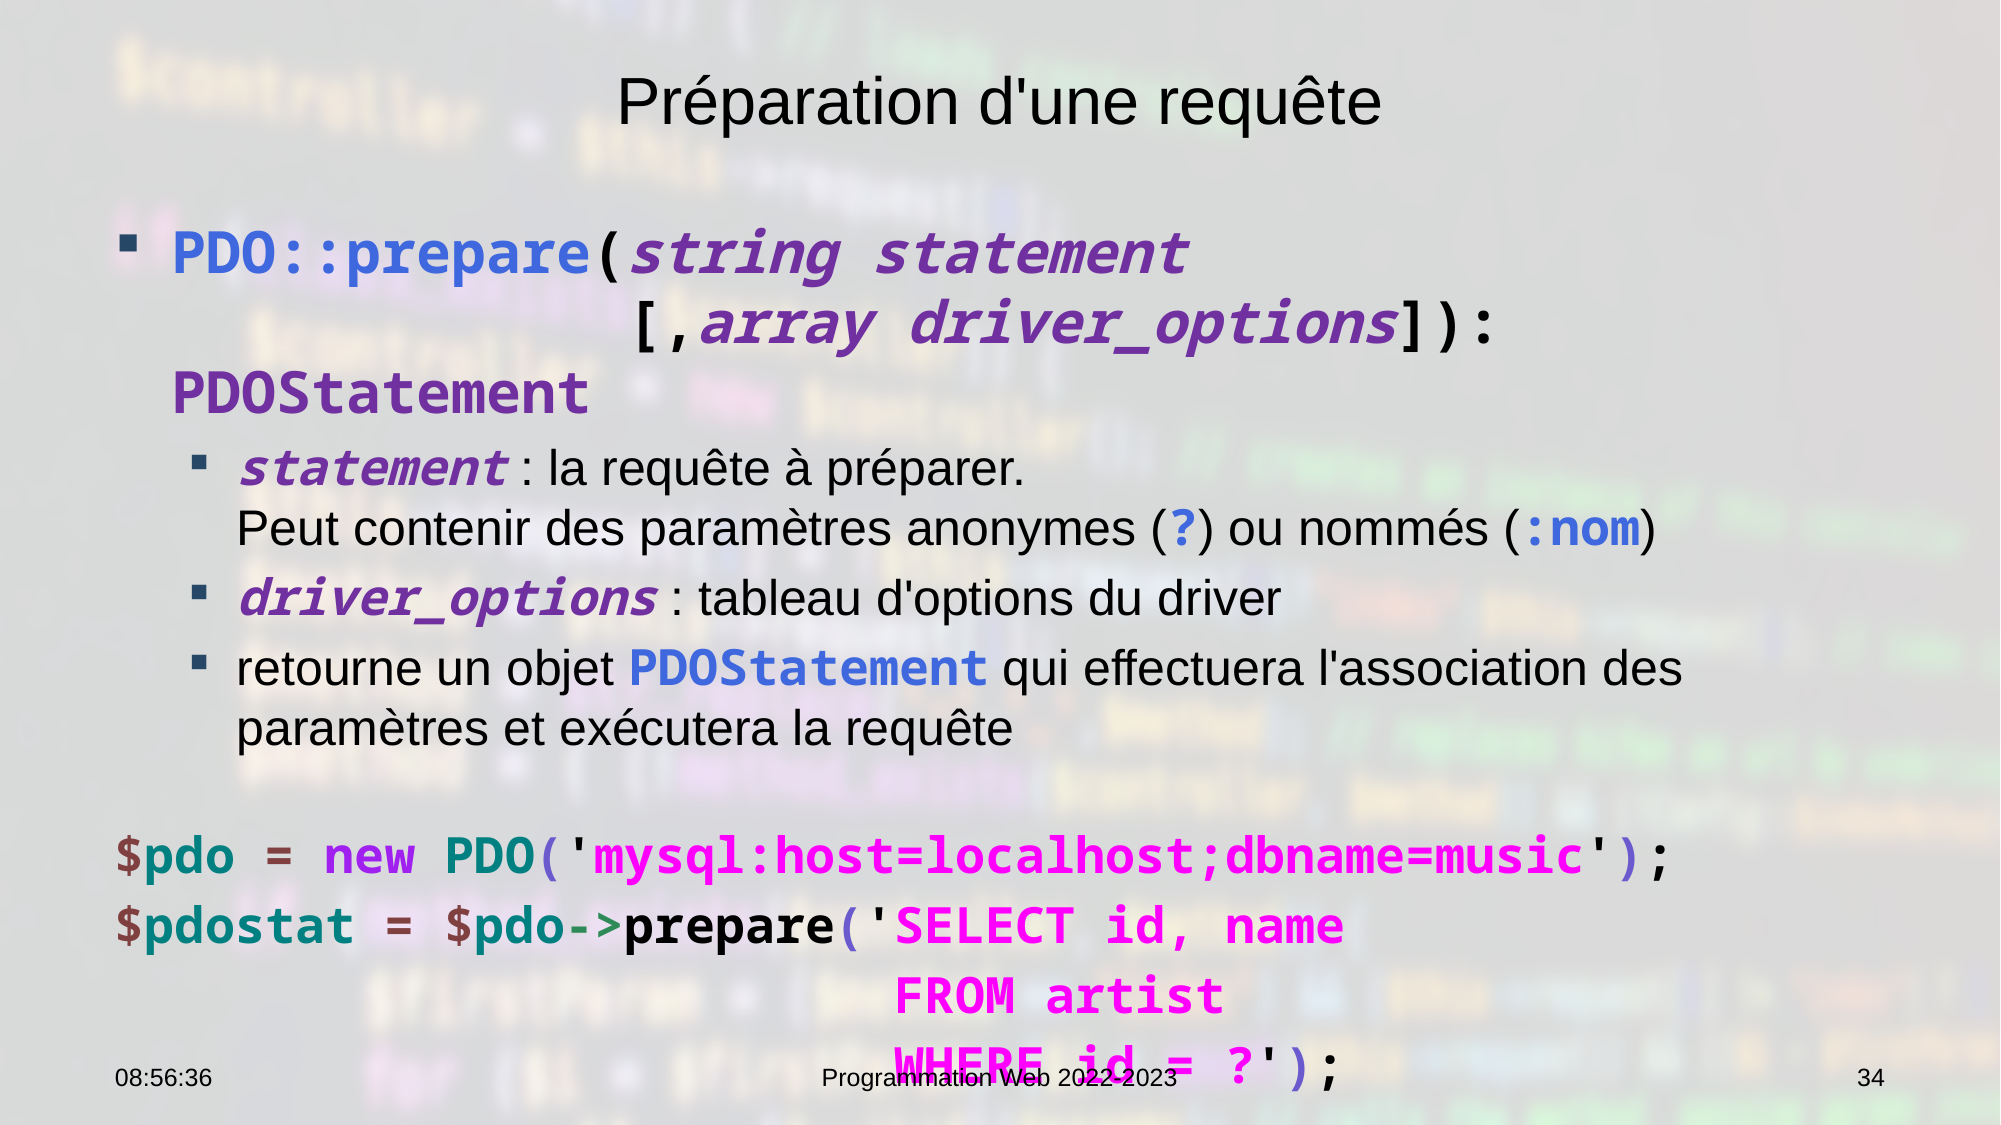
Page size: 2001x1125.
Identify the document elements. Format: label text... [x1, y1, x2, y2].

list PDO::prepare(string statement [,array driver_options]): PDOStatement statement : la requête à préparer. Peut contenir des paramètres anonymes (?) ou nommés (:nom) driver_options : tableau d'options du driver retourne un objet PDOStatement qui effectuera l'association des paramètres et exécutera la requête $pdo = new PDO('mysql:host=localhost;dbname=music'); $pdostat = $pdo->prepare('SELECT id, name FROM artist WHERE id = ?'); [99, 207, 1901, 1036]
title Préparation d'une requête [324, 44, 1676, 152]
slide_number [99, 1058, 567, 1100]
slide_number 34 [1433, 1058, 1901, 1100]
footer Programmation Web 2022-2023 [683, 1058, 1317, 1100]
picture [0, 0, 2001, 1125]
